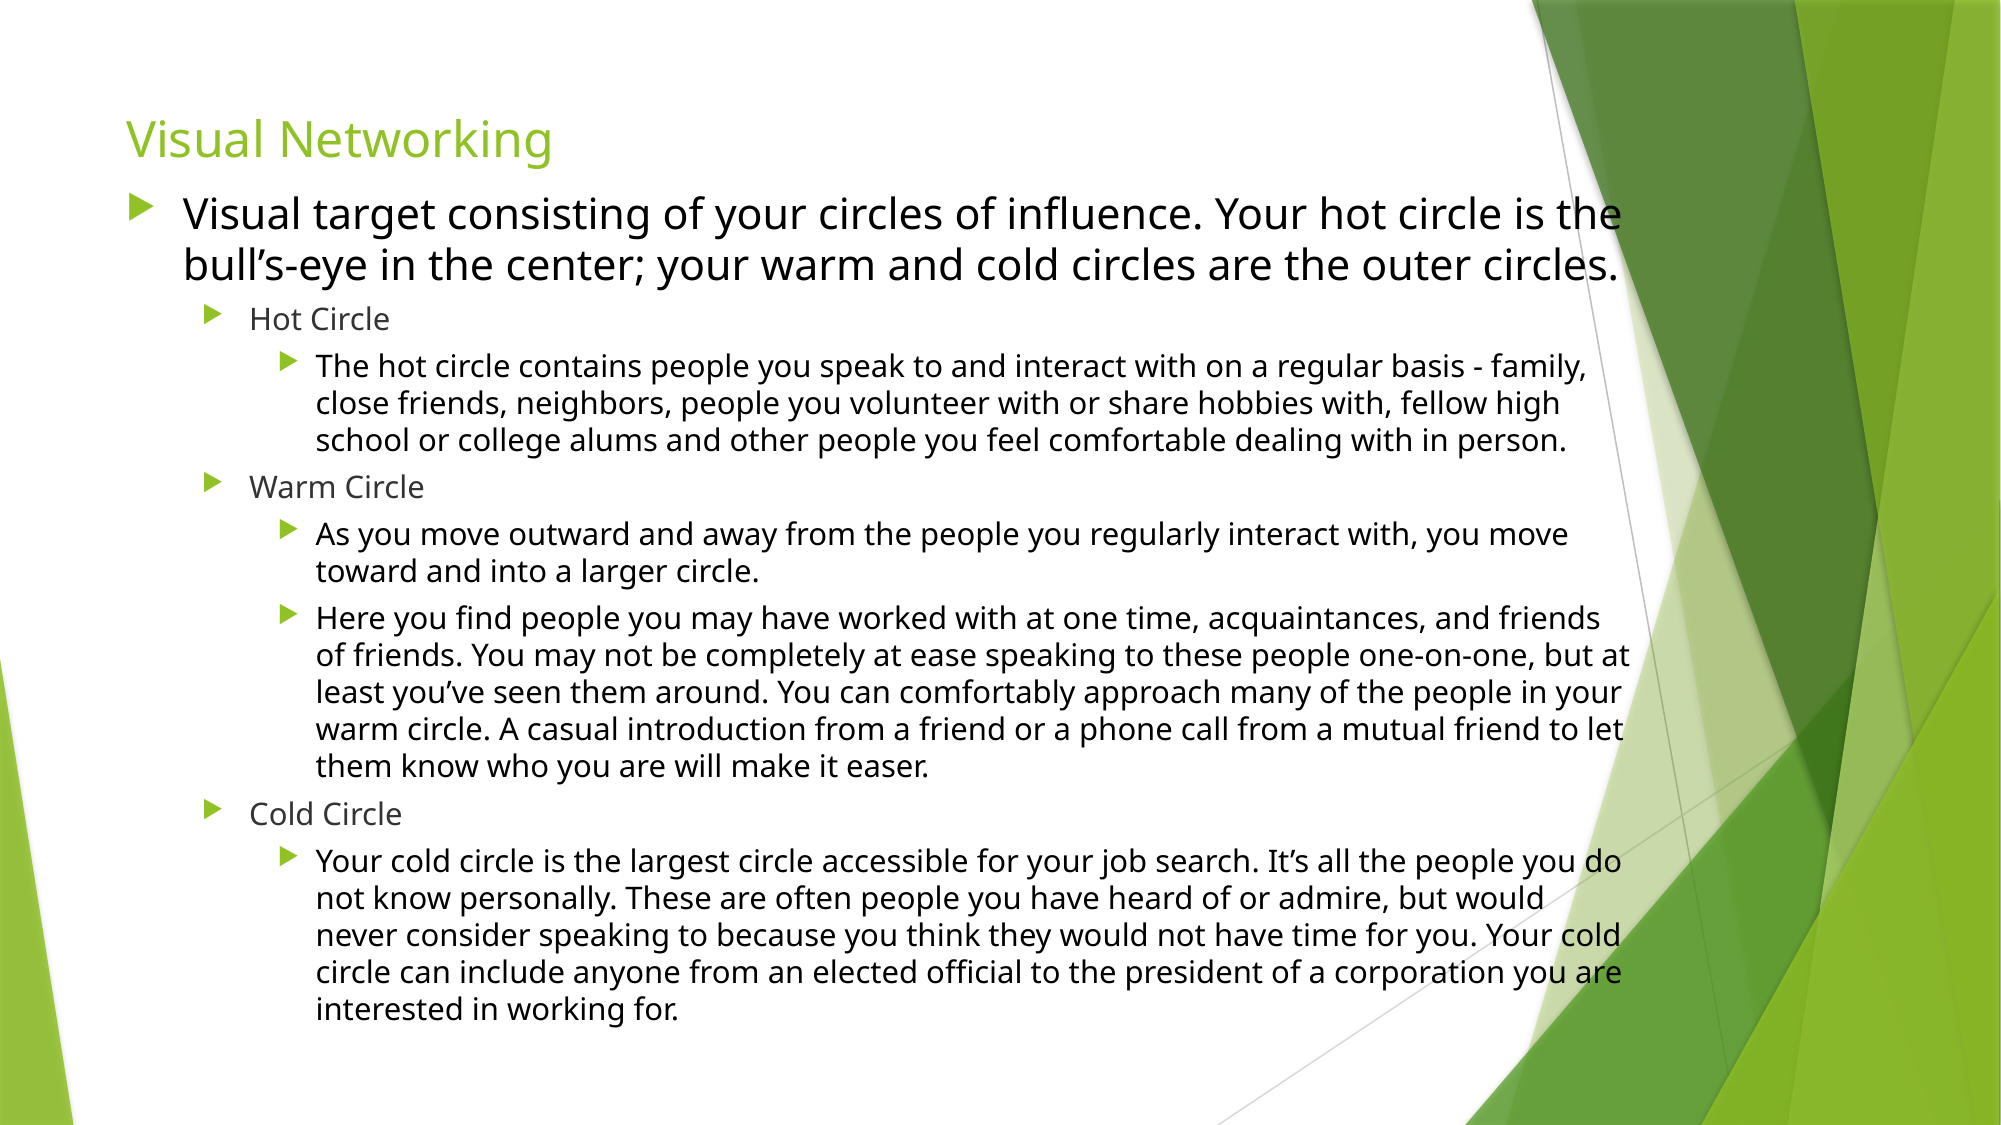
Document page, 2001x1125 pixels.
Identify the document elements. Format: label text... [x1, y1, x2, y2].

list Visual target consisting of your circles of influence. Your hot circle is the bull’s-eye in the center; your warm and cold circles are the outer circles. Hot Circle The hot circle contains people you speak to and interact with on a regular basis - family, close friends, neighbors, people you volunteer with or share hobbies with, fellow high school or college alums and other people you feel comfortable dealing with in person. Warm Circle As you move outward and away from the people you regularly interact with, you move toward and into a larger circle. Here you find people you may have worked with at one time, acquaintances, and friends of friends. You may not be completely at ease speaking to these people one-on-one, but at least you’ve seen them around. You can comfortably approach many of the people in your warm circle. A casual introduction from a friend or a phone call from a mutual friend to let them know who you are will make it easer. Cold Circle Your cold circle is the largest circle accessible for your job search. It’s all the people you do not know personally. These are often people you have heard of or admire, but would never consider speaking to because you think they would not have time for you. Your cold circle can include anyone from an elected official to the president of a corporation you are interested in working for. [111, 178, 1646, 1088]
title Visual Networking [111, 99, 1522, 178]
